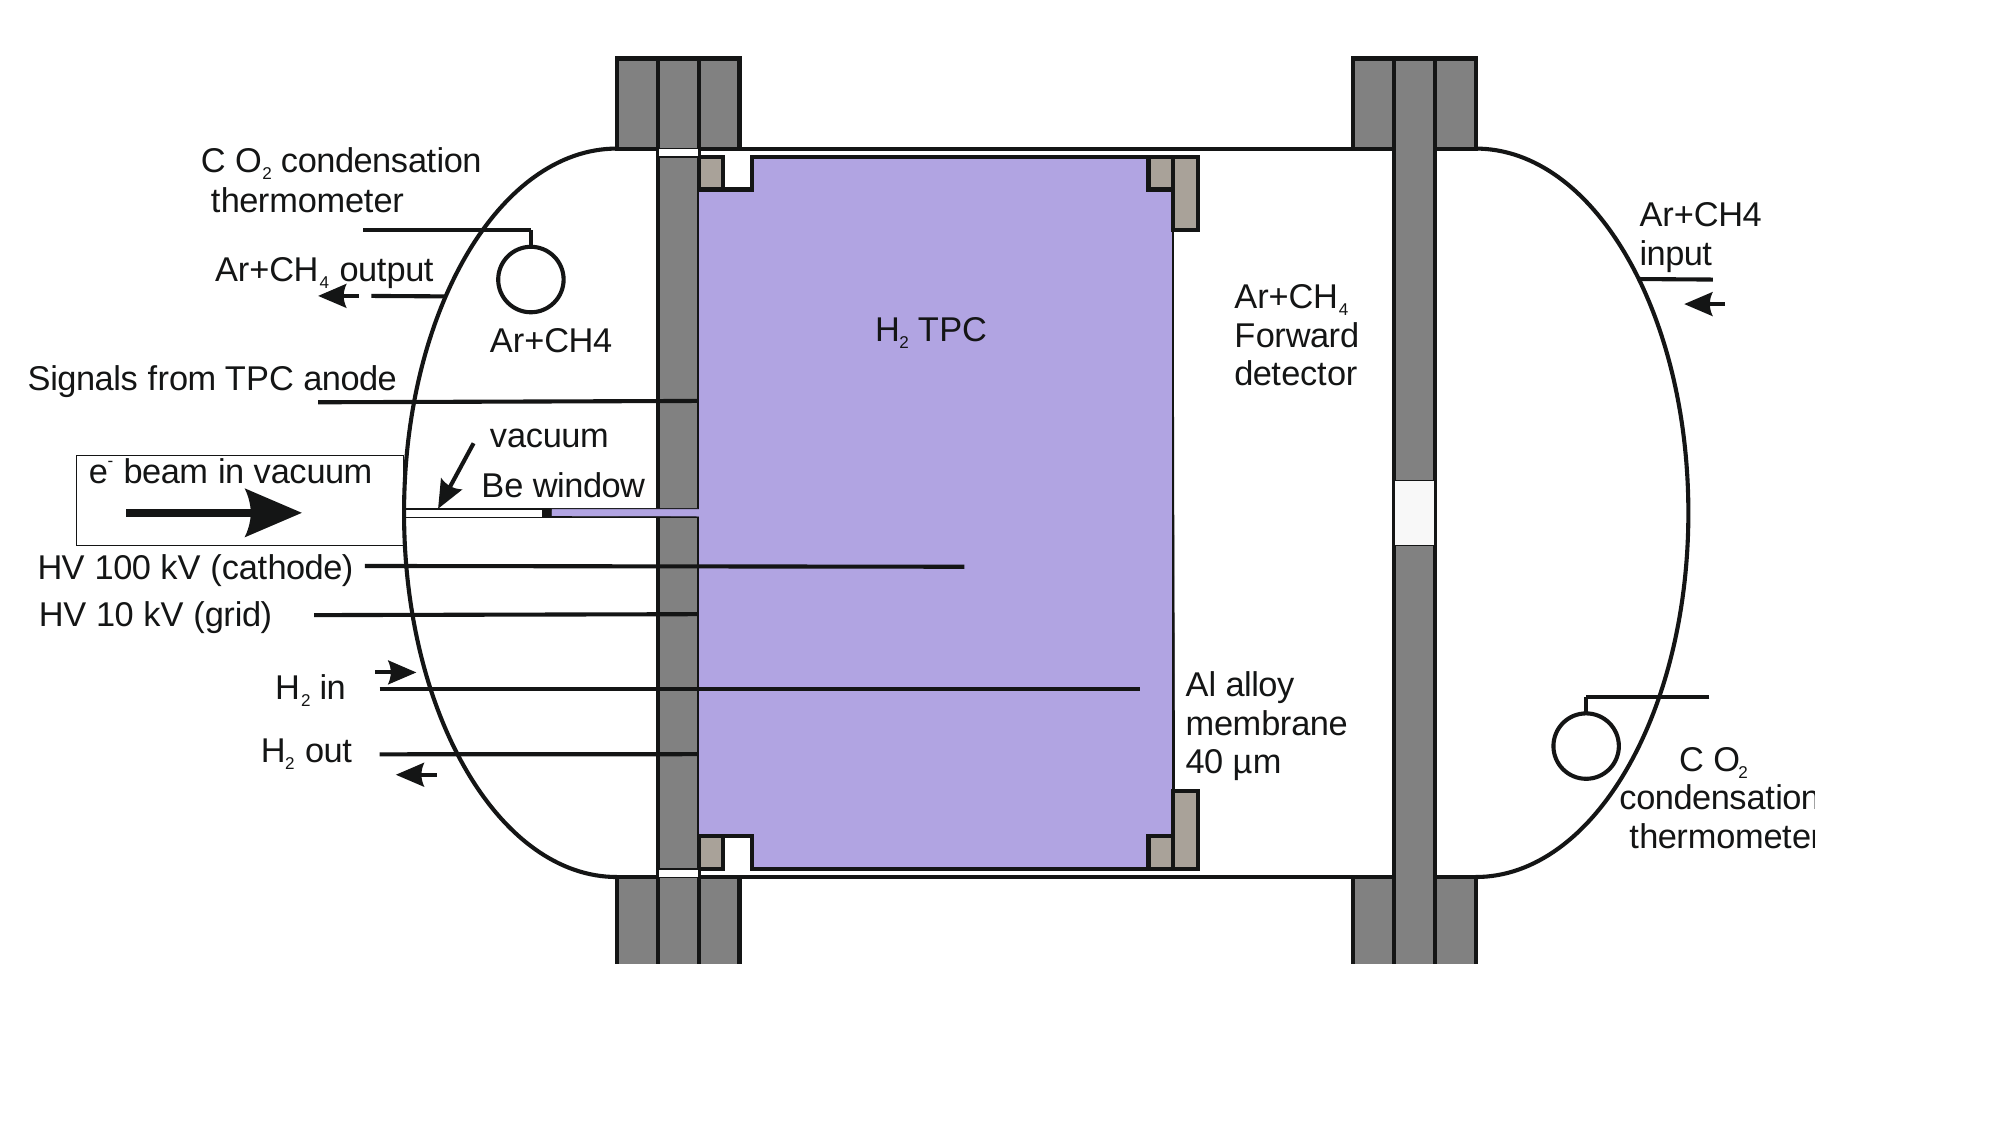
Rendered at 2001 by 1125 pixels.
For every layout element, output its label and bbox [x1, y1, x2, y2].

picture [27, 54, 1815, 964]
